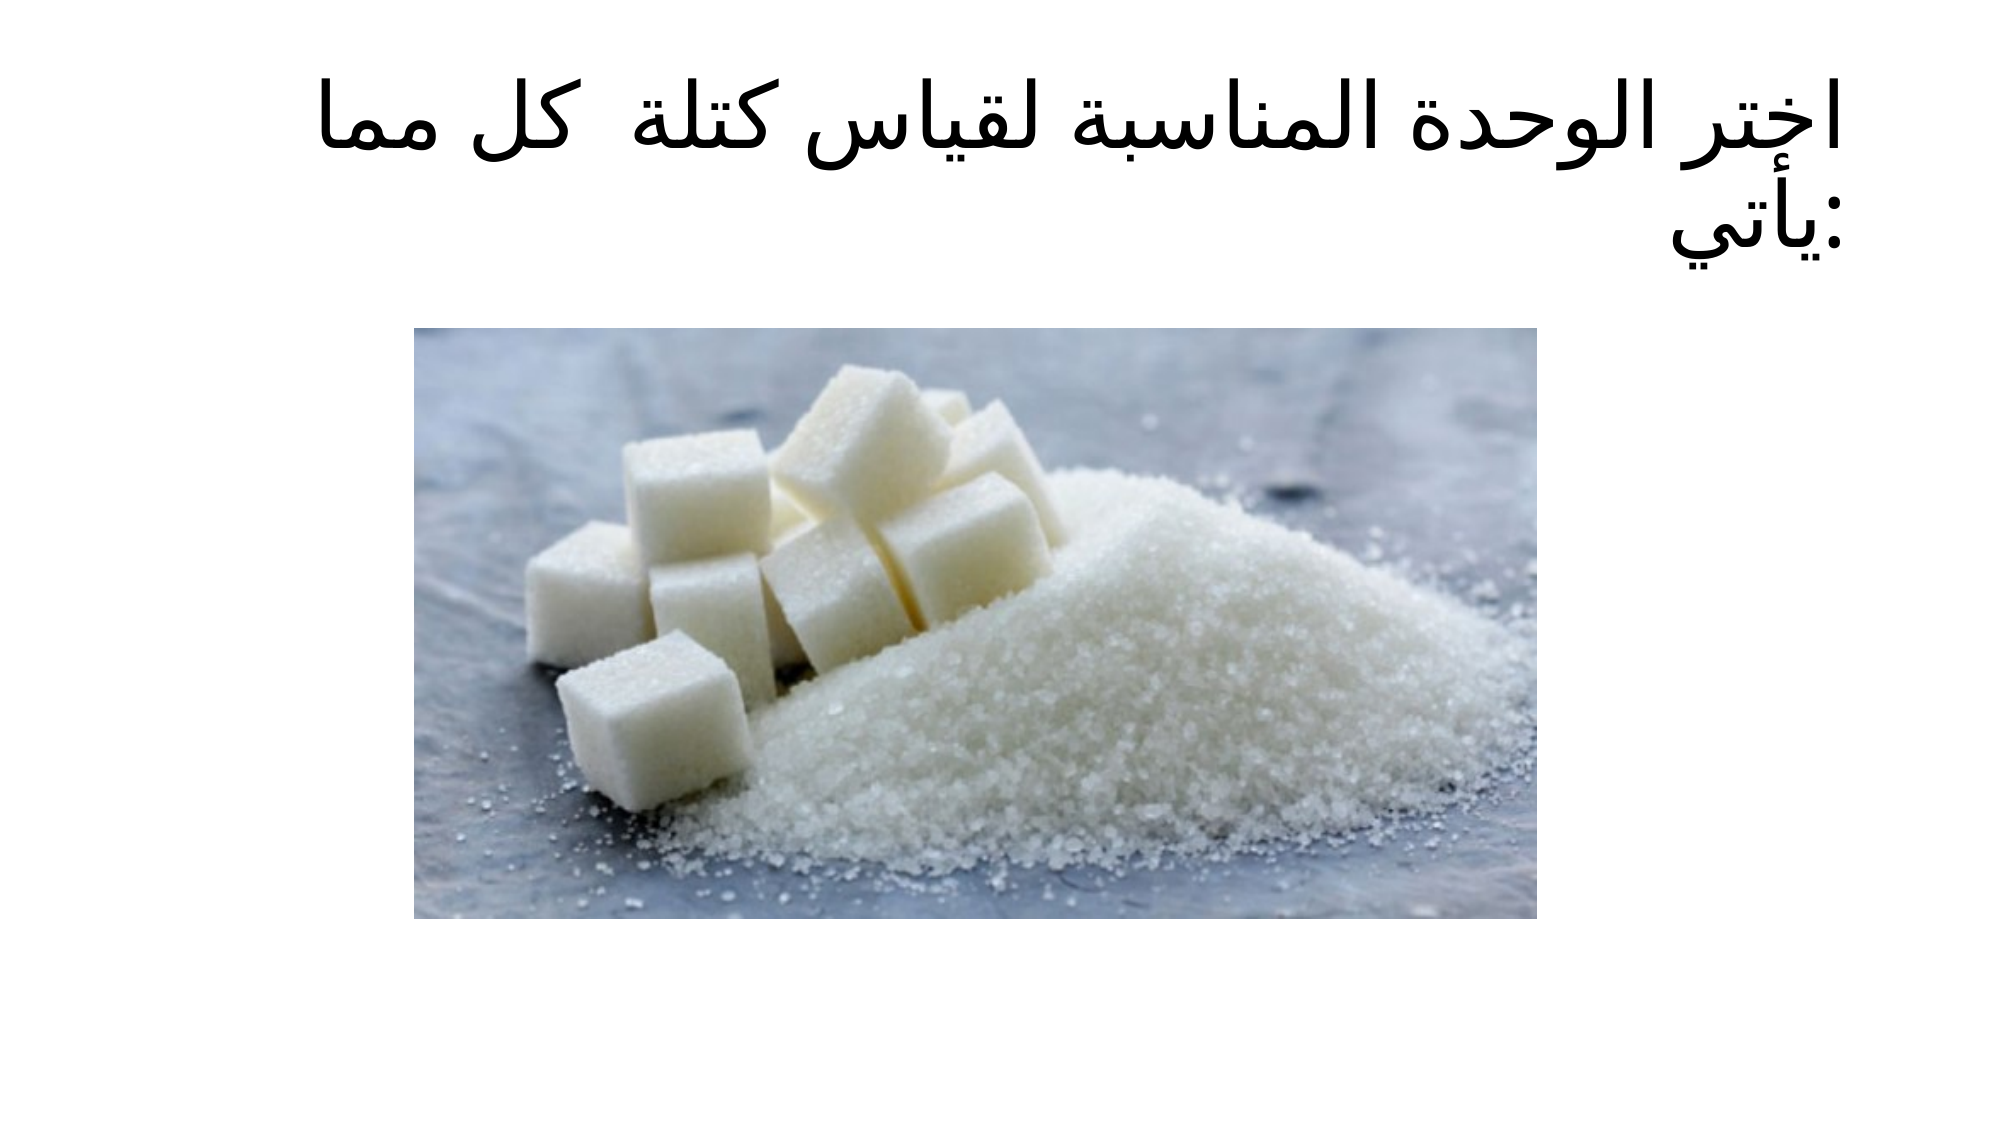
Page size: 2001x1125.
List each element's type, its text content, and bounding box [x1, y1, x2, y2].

title اختر الوحدة المناسبة لقياس كتلة كل مما يأتي: [137, 59, 1863, 278]
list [414, 328, 1537, 919]
